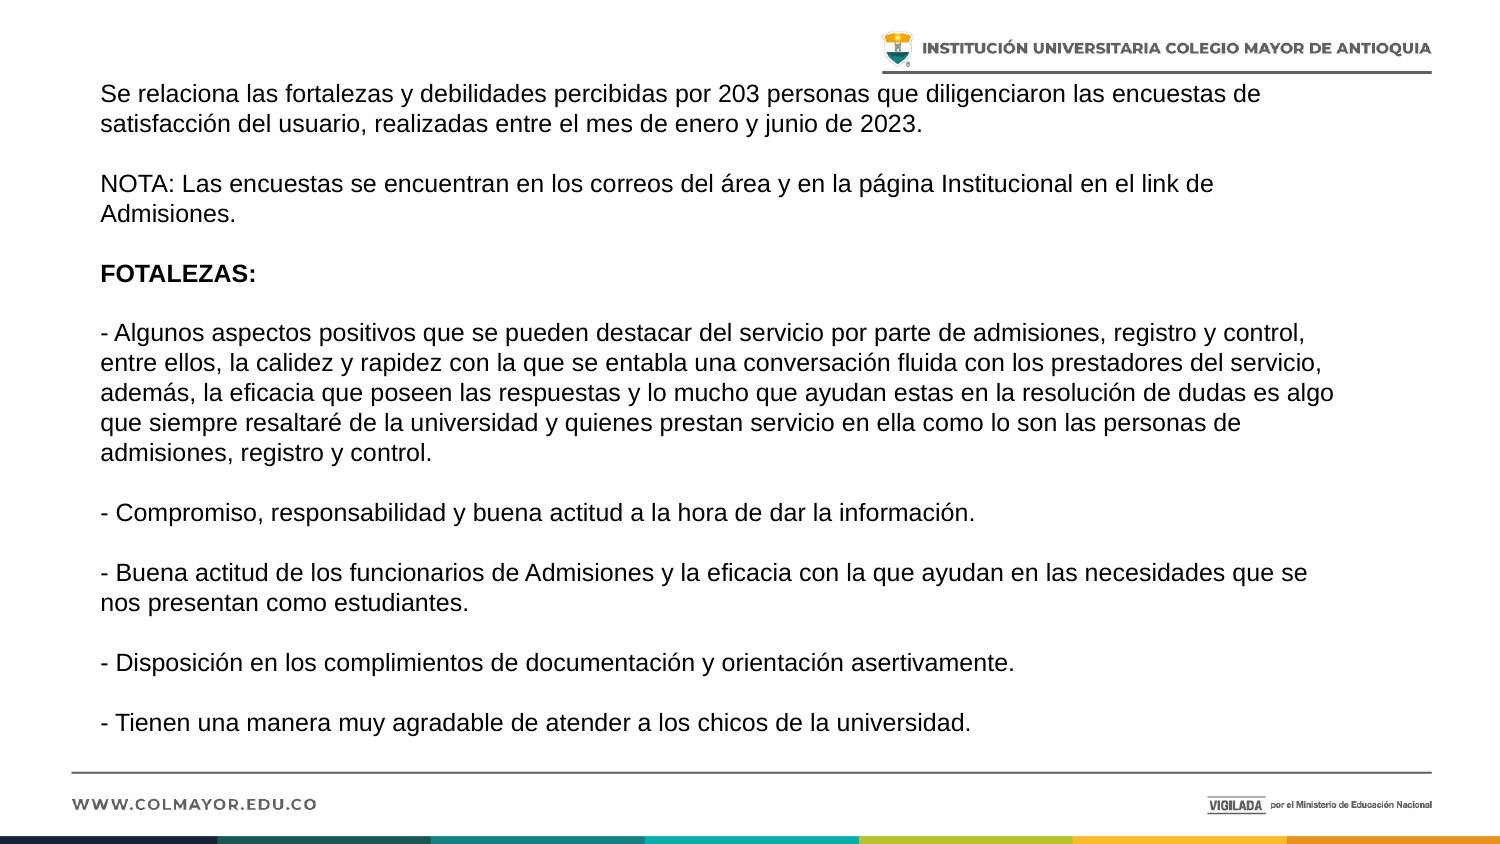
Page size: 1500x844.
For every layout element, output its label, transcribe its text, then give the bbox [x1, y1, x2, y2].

picture [0, 0, 1500, 844]
title Se relaciona las fortalezas y debilidades percibidas por 203 personas que diligenciaron las encuestas de satisfacción del usuario, realizadas entre el mes de enero y junio de 2023. NOTA: Las encuestas se encuentran en los correos del área y en la página Institucional en el link de Admisiones. FOTALEZAS: - Algunos aspectos positivos que se pueden destacar del servicio por parte de admisiones, registro y control, entre ellos, la calidez y rapidez con la que se entabla una conversación fluida con los prestadores del servicio, además, la eficacia que poseen las respuestas y lo mucho que ayudan estas en la resolución de dudas es algo que siempre resaltaré de la universidad y quienes prestan servicio en ella como lo son las personas de admisiones, registro y control. - Compromiso, responsabilidad y buena actitud a la hora de dar la información. - Buena actitud de los funcionarios de Admisiones y la eficacia con la que ayudan en las necesidades que se nos presentan como estudiantes. - Disposición en los complimientos de documentación y orientación asertivamente. - Tienen una manera muy agradable de atender a los chicos de la universidad. [85, 146, 1369, 844]
